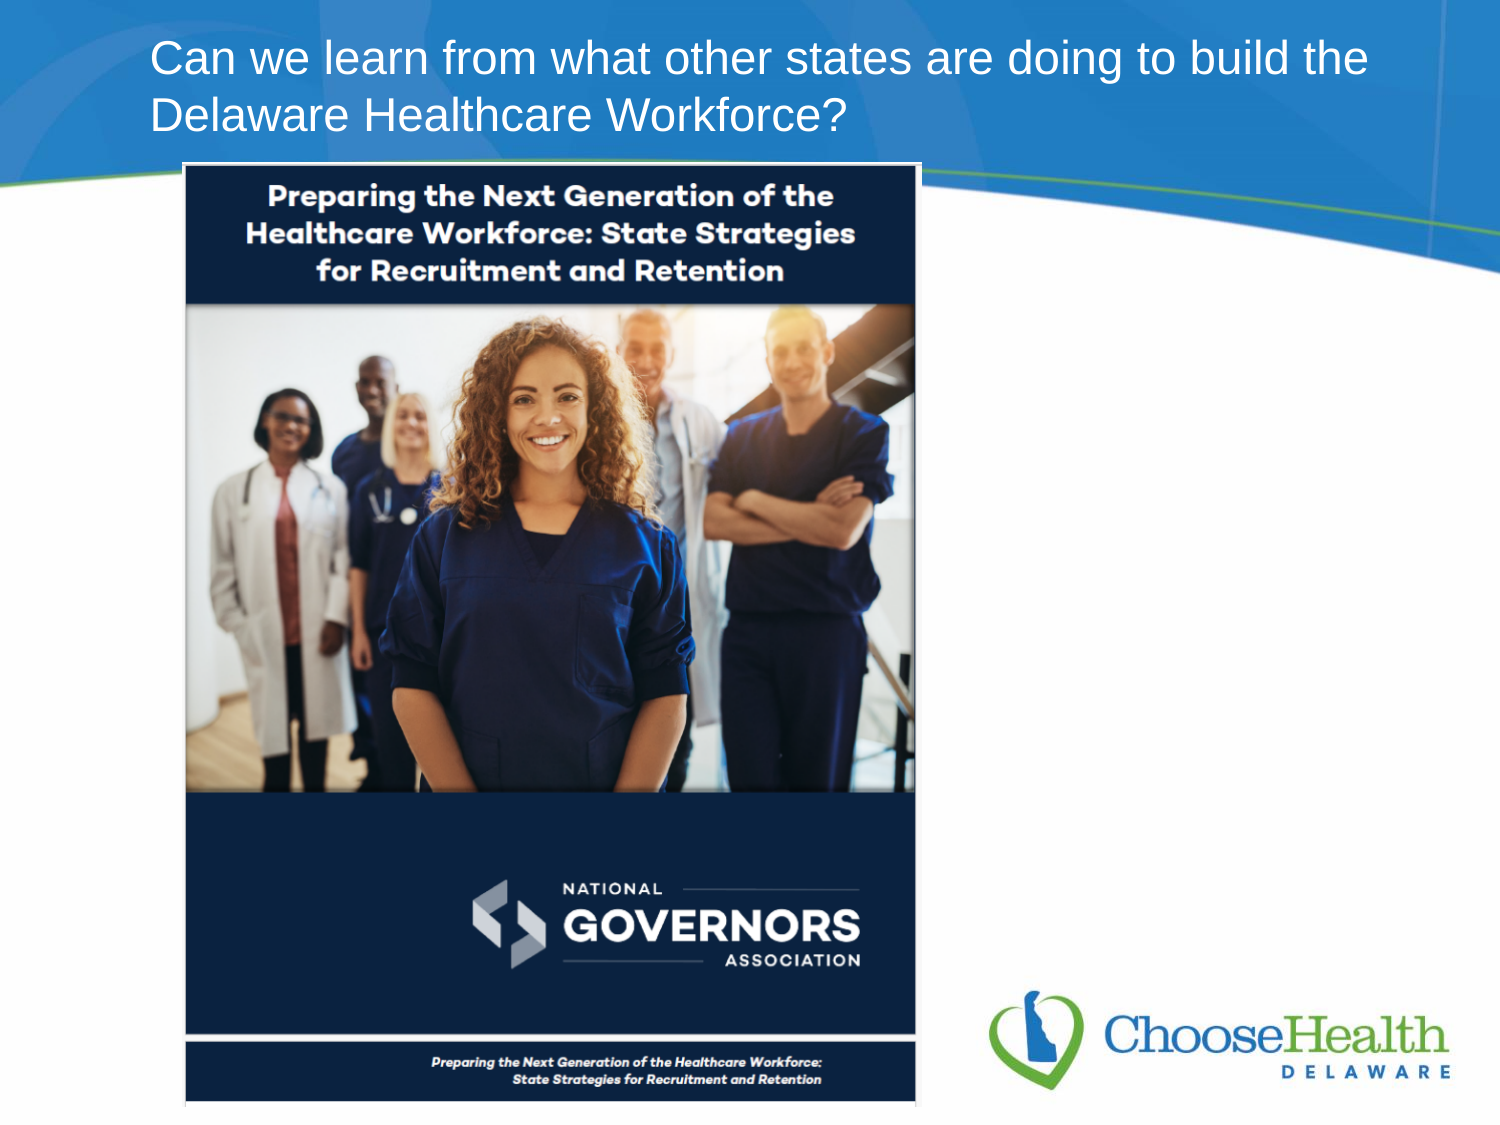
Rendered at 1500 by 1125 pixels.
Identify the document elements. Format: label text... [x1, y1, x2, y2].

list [182, 162, 922, 1107]
title Can we learn from what other states are doing to build the Delaware Healthcare Workforce? [134, 18, 1409, 207]
picture [0, 0, 1500, 1125]
